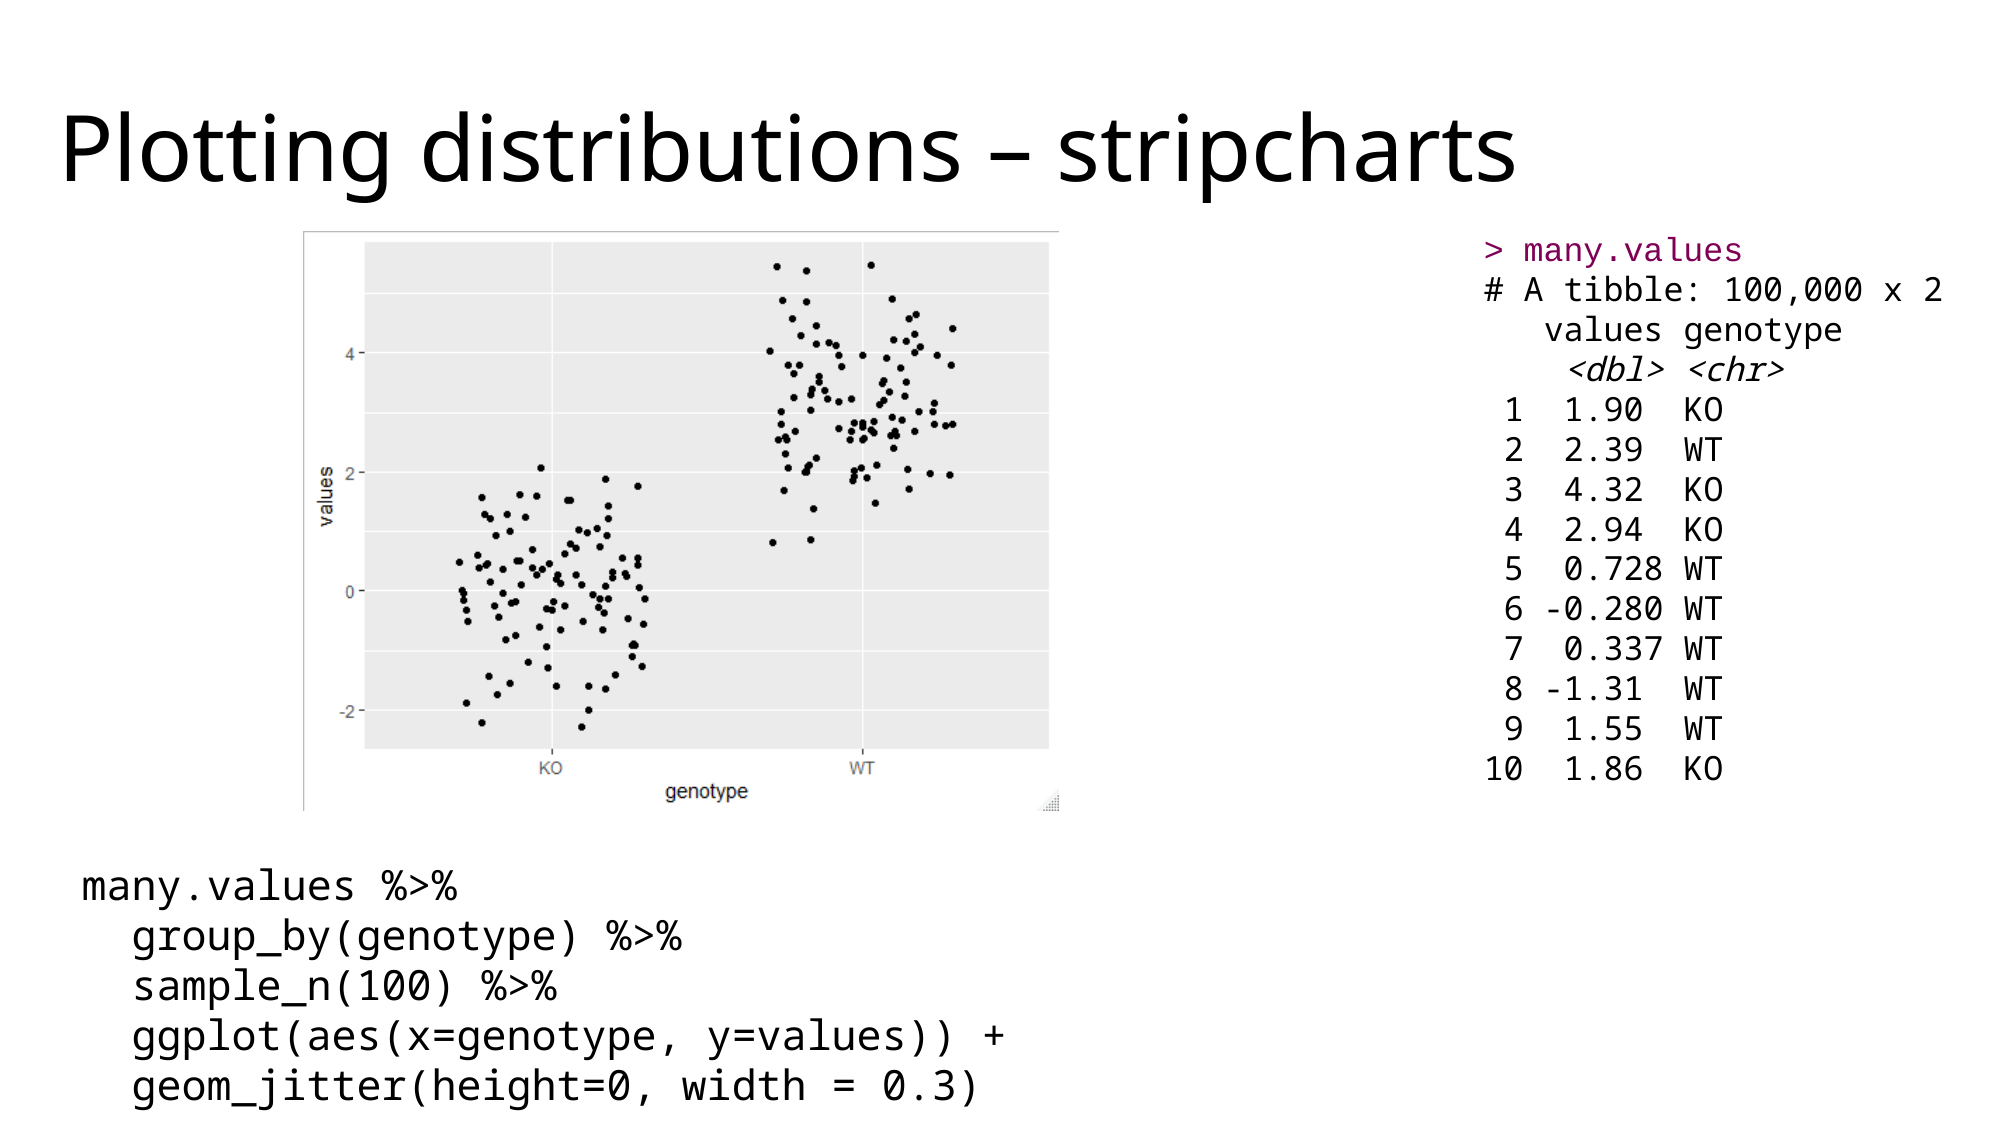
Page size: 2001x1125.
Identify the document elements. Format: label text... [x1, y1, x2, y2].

title Plotting distributions – stripcharts [43, 42, 1769, 261]
picture [303, 231, 1060, 811]
text_box many.values %>% group_by(genotype) %>% sample_n(100) %>% ggplot(aes(x=genotype, y=values)) + geom_jitter(height=0, width = 0.3) [66, 851, 1917, 1117]
text_box > many.values # A tibble: 100,000 x 2 values genotype <dbl> <chr> 1 1.90 KO 2 2.39 WT 3 4.32 KO 4 2.94 KO 5 0.728 WT 6 -0.280 WT 7 0.337 WT 8 -1.31 WT 9 1.55 WT 10 1.86 KO [1469, 220, 1974, 795]
